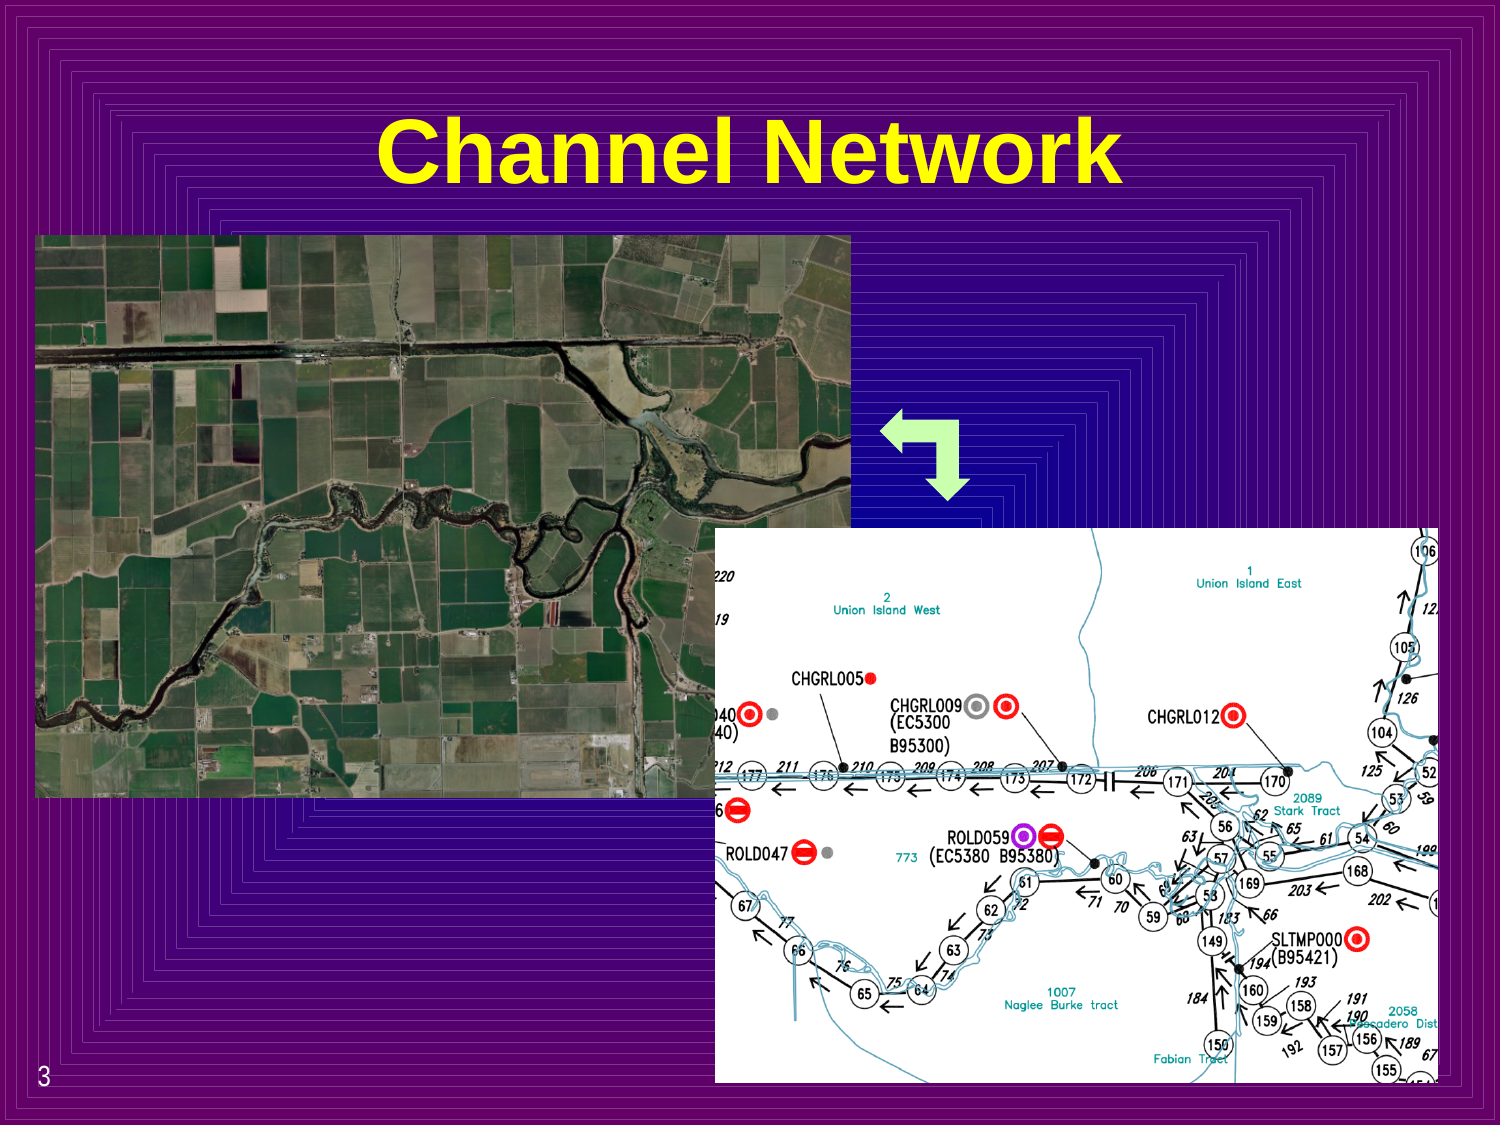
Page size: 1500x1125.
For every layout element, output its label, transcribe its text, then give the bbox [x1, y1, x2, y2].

picture [35, 235, 1439, 1083]
text_box [879, 408, 971, 502]
title Channel Network [112, 52, 1388, 241]
slide_number 3 [22, 1049, 336, 1125]
